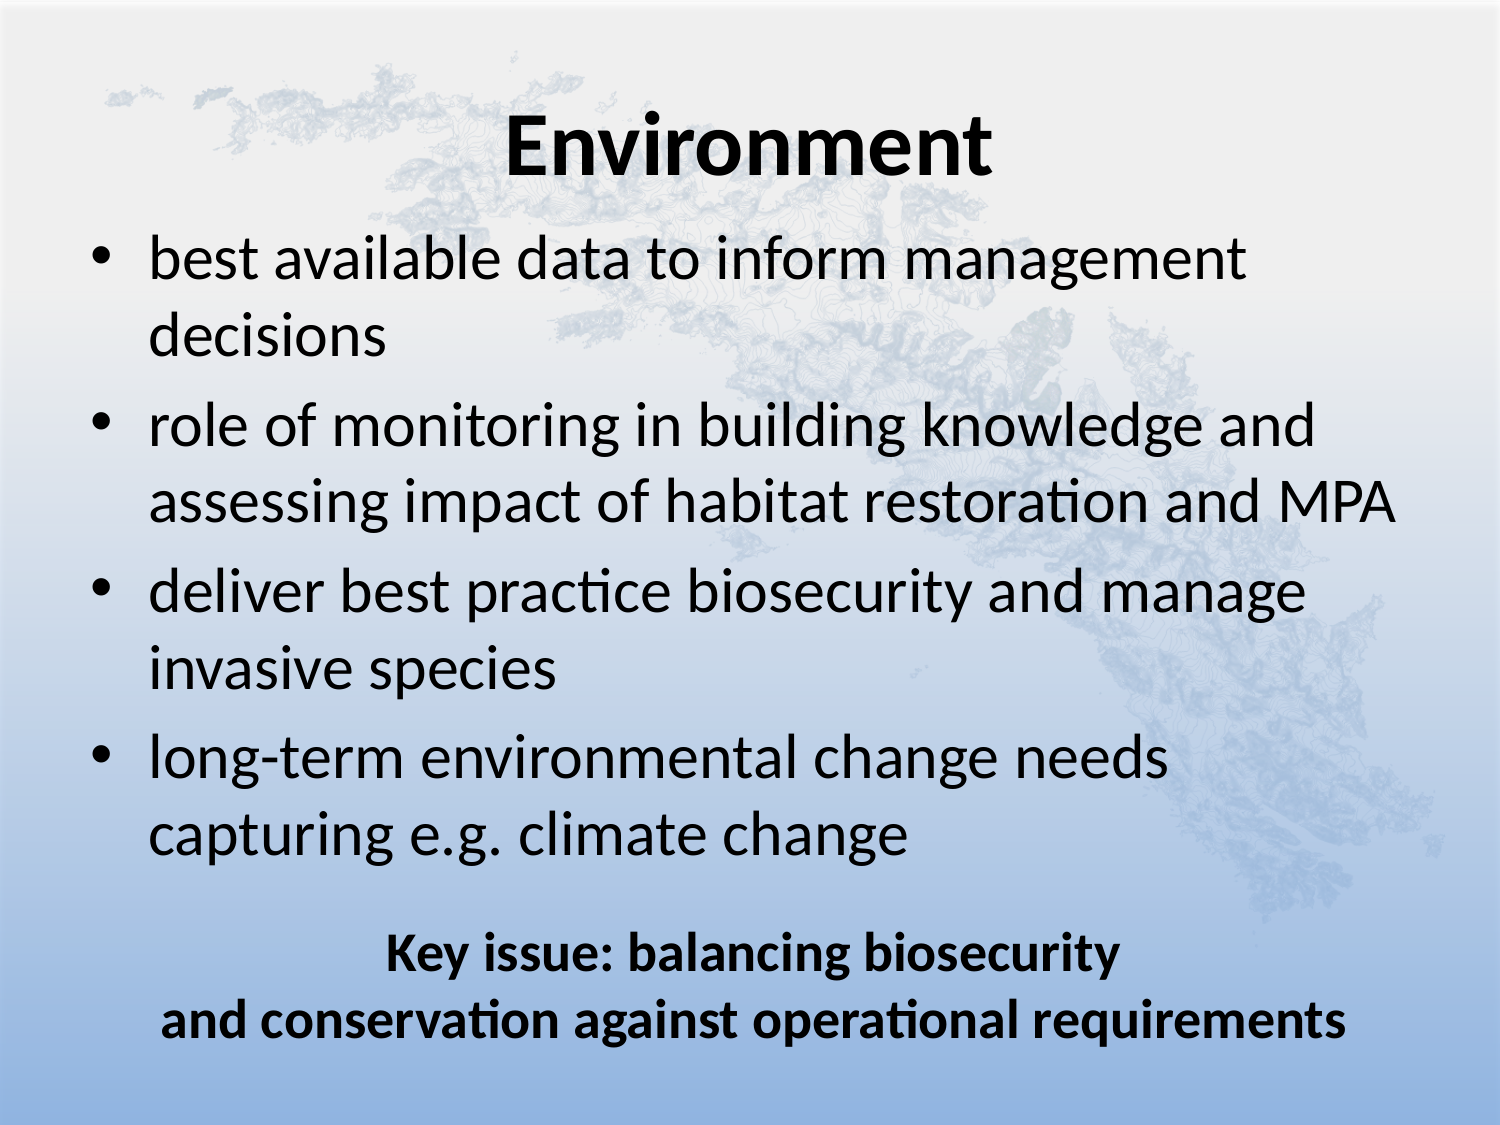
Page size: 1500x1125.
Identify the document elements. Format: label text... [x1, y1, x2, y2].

text_box Key issue: balancing biosecurity and conservation against operational requirements [79, 888, 1430, 1077]
list best available data to inform management decisions role of monitoring in building knowledge and assessing impact of habitat restoration and MPA deliver best practice biosecurity and manage invasive species long-term environmental change needs capturing e.g. climate change [75, 208, 1425, 906]
title Environment [75, 45, 1425, 208]
